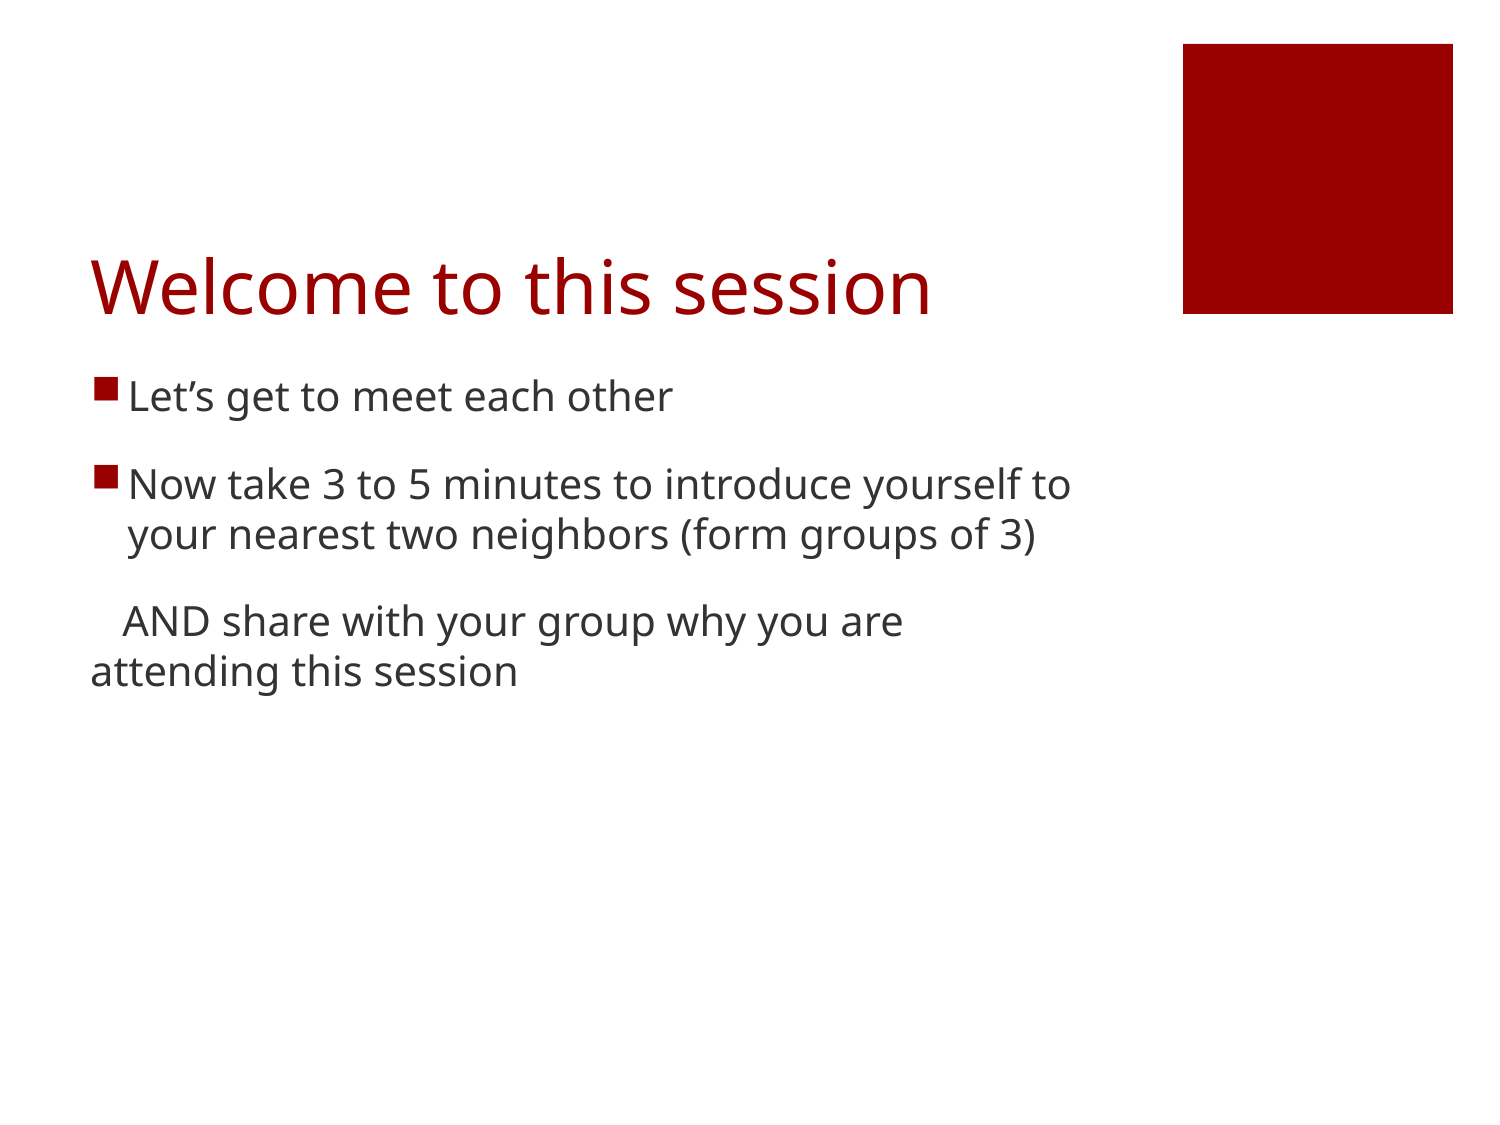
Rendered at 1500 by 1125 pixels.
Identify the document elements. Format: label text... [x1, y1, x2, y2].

list Let’s get to meet each other Now take 3 to 5 minutes to introduce yourself to your nearest two neighbors (form groups of 3) AND share with your group why you are attending this session [75, 362, 1143, 1005]
title Welcome to this session [75, 149, 1143, 338]
